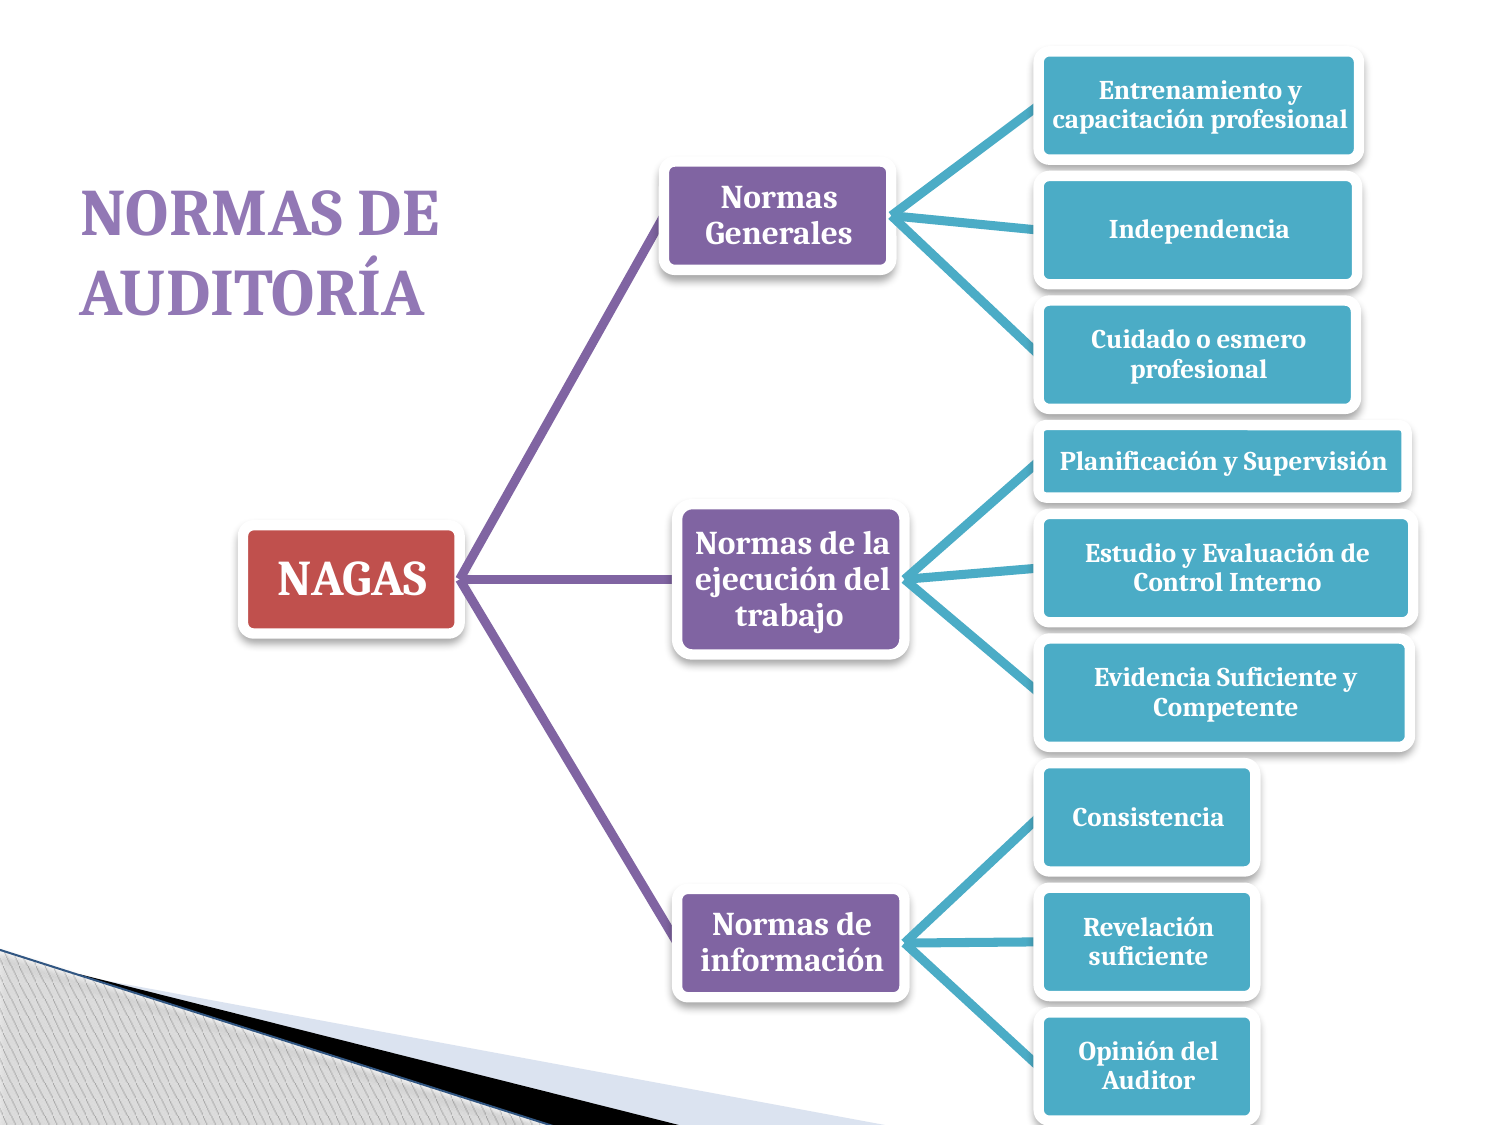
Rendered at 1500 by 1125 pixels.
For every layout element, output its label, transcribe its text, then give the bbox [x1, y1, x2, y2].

title NORMAS DE AUDITORÍA [0, 160, 141, 337]
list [147, 50, 1500, 1122]
